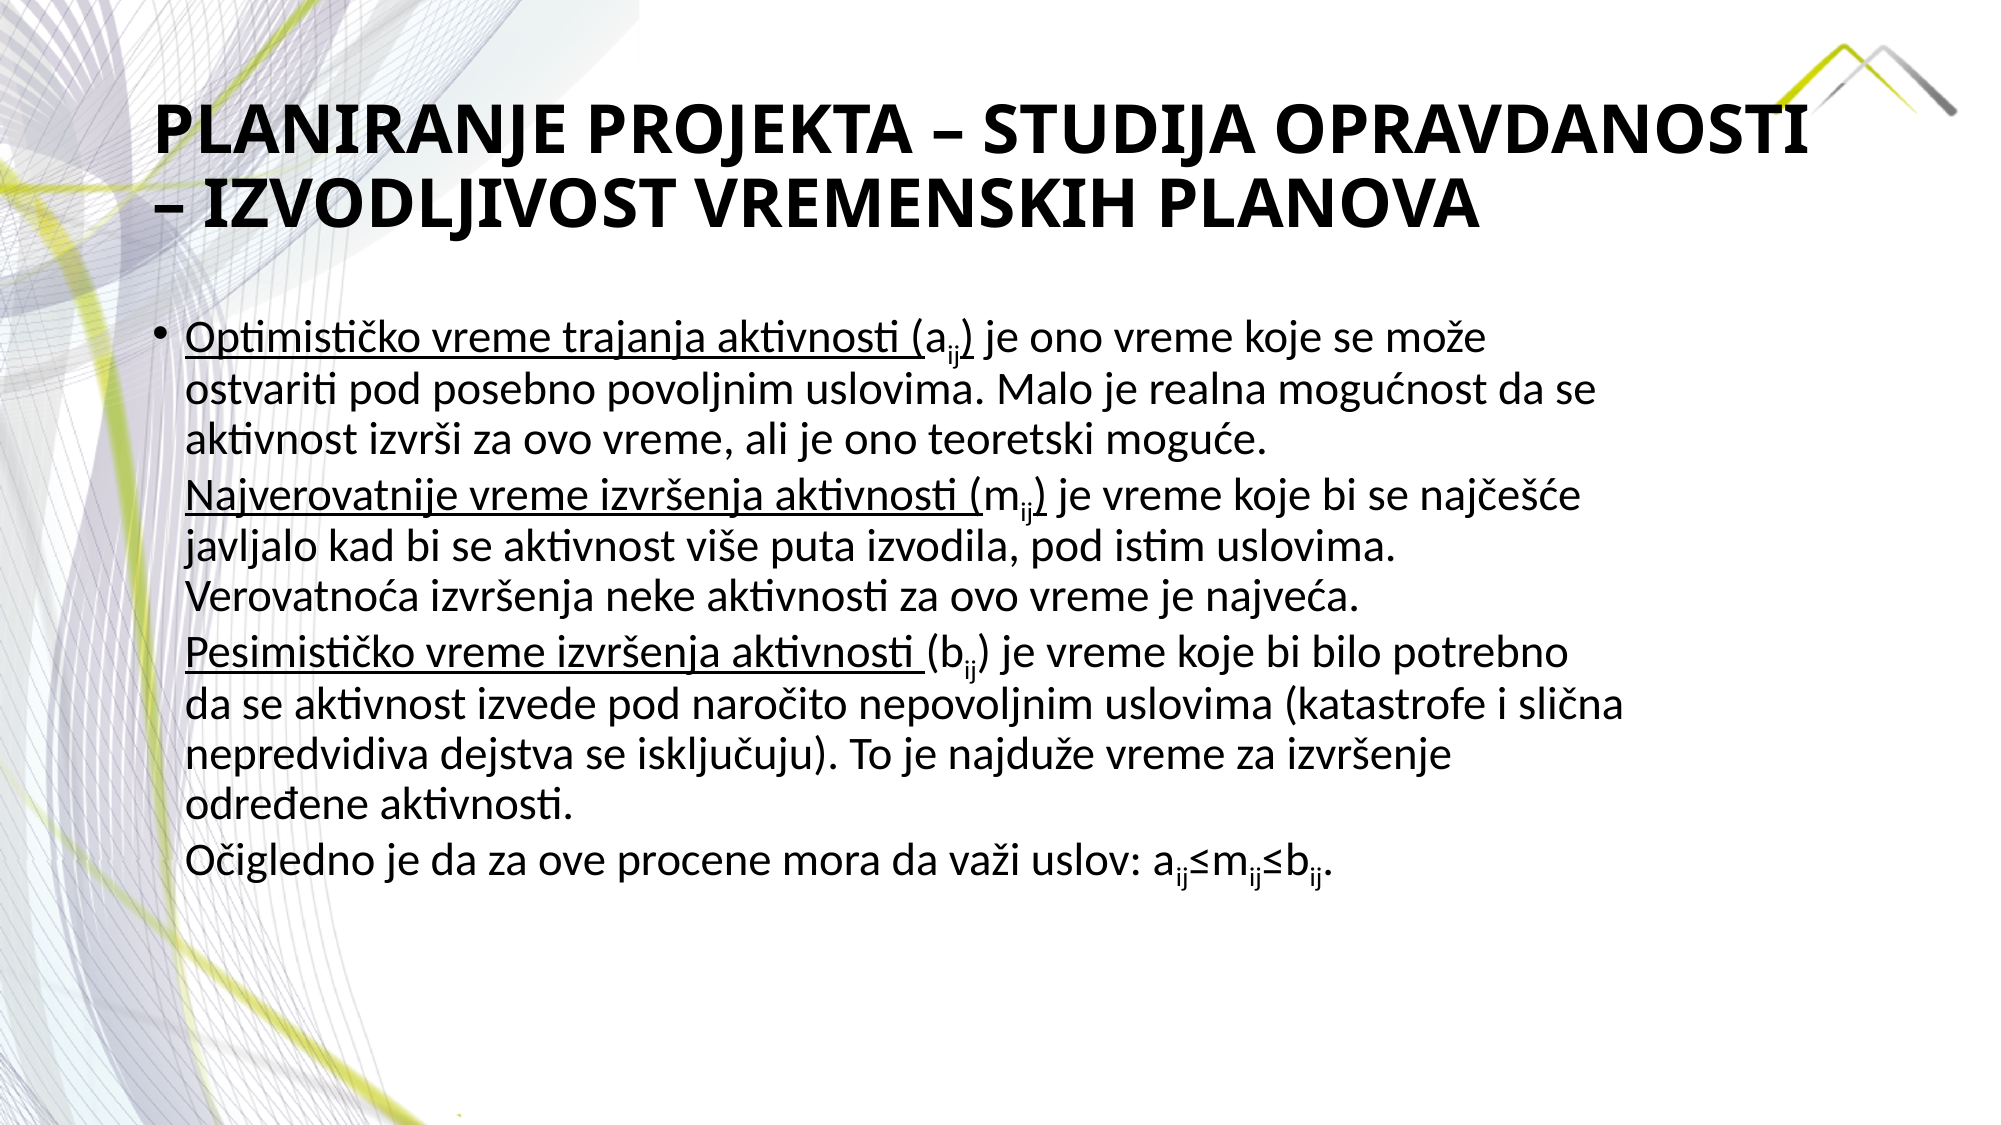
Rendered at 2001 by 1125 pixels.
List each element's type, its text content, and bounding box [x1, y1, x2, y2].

list Optimističko vreme trajanja aktivnosti (aij) je ono vreme koje se može ostvariti pod posebno povoljnim uslovima. Malo je realna mogućnost da se aktivnost izvrši za ovo vreme, ali je ono teoretski moguće. Najverovatnije vreme izvršenja aktivnosti (mij) je vreme koje bi se najčešće javljalo kad bi se aktivnost više puta izvodila, pod istim uslovima. Verovatnoća izvršenja neke aktivnosti za ovo vreme je najveća. Pesimističko vreme izvršenja aktivnosti (bij) je vreme koje bi bilo potrebno da se aktivnost izvede pod naročito nepovoljnim uslovima (katastrofe i slična nepredvidiva dejstva se isključuju). To je najduže vreme za izvršenje određene aktivnosti. Očigledno je da za ove procene mora da važi uslov: aij≤mij≤bij. [137, 299, 1863, 1014]
picture [1718, 0, 2000, 167]
picture [0, 0, 661, 1125]
title PLANIRANJE PROJEKTA – STUDIJA OPRAVDANOSTI – IZVODLJIVOST VREMENSKIH PLANOVA [137, 59, 1863, 278]
